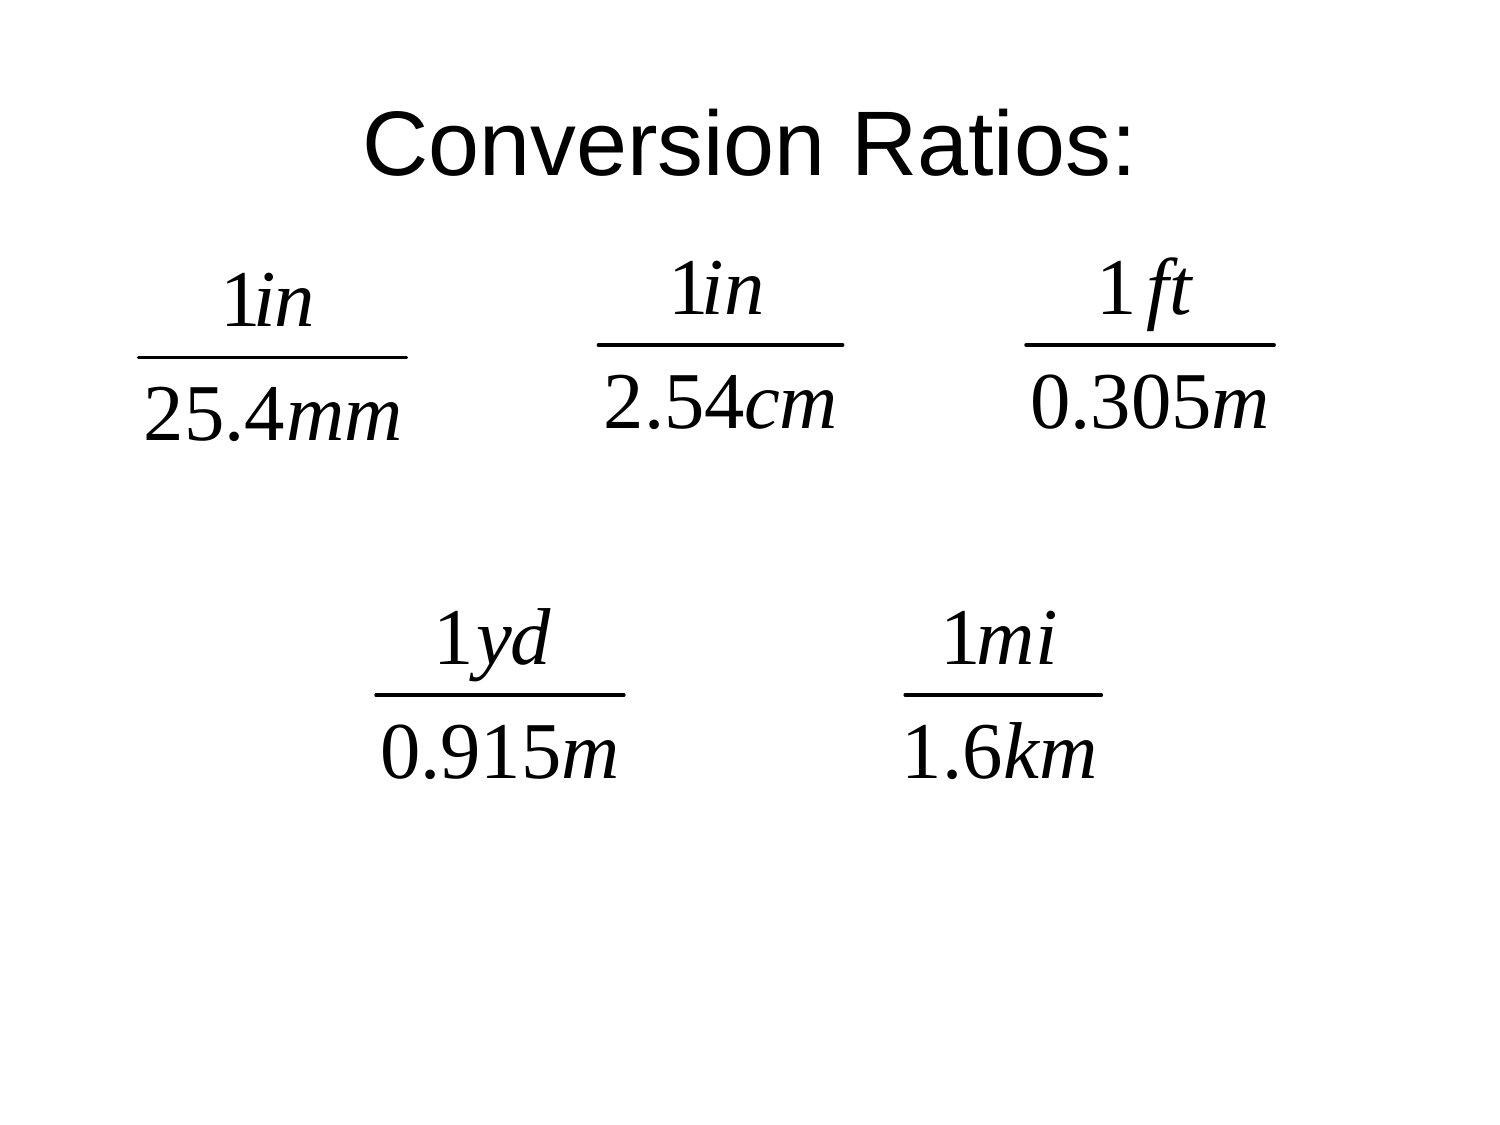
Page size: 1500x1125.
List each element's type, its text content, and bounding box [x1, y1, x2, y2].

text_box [124, 249, 422, 459]
title Conversion Ratios: [75, 45, 1425, 233]
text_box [362, 587, 639, 796]
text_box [891, 587, 1121, 796]
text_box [584, 237, 861, 447]
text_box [1012, 237, 1289, 447]
